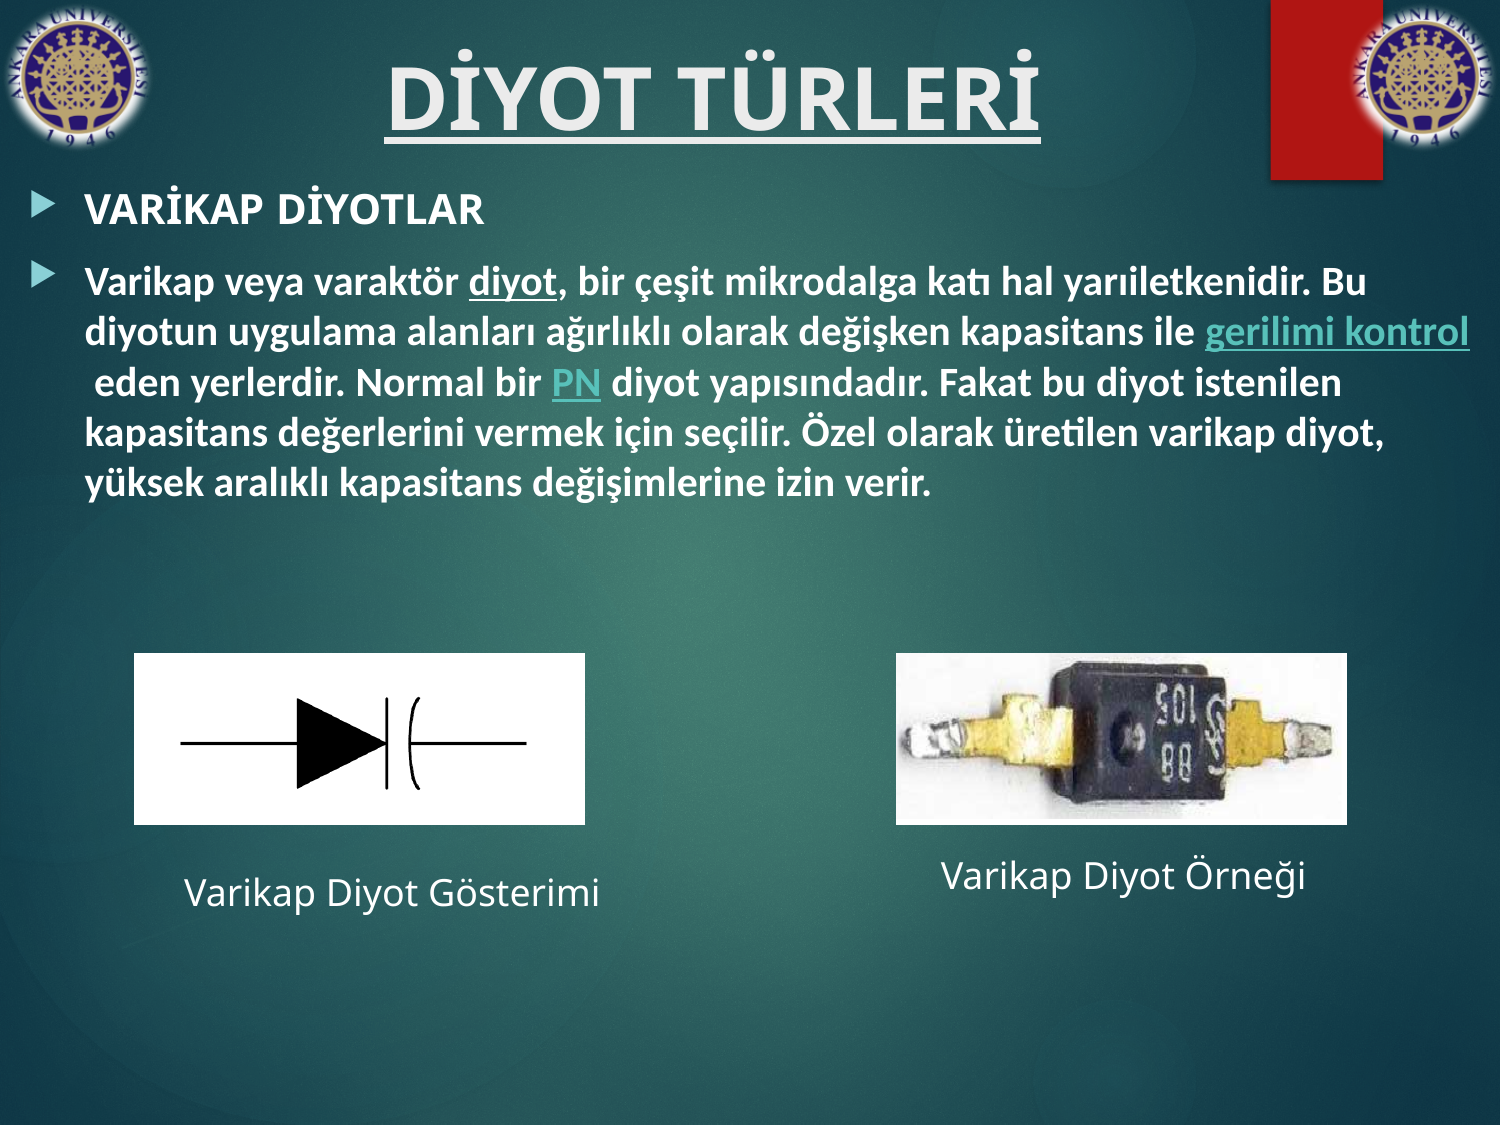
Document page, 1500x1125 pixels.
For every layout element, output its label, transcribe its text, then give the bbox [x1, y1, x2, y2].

picture [0, 0, 156, 155]
picture [134, 653, 585, 826]
list VARİKAP DİYOTLAR Varikap veya varaktör diyot, bir çeşit mikrodalga katı hal yarıiletkenidir. Bu diyotun uygulama alanları ağırlıklı olarak değişken kapasitans ile gerilimi kontrol eden yerlerdir. Normal bir PN diyot yapısındadır. Fakat bu diyot istenilen kapasitans değerlerini vermek için seçilir. Özel olarak üretilen varikap diyot, yüksek aralıklı kapasitans değişimlerine izin verir. [13, 175, 1491, 1098]
text_box Varikap Diyot Gösterimi [125, 861, 670, 922]
text_box Varikap Diyot Örneği [856, 844, 1402, 905]
picture [1345, 0, 1500, 155]
picture [896, 652, 1348, 826]
title DİYOT TÜRLERİ [369, 35, 1500, 266]
